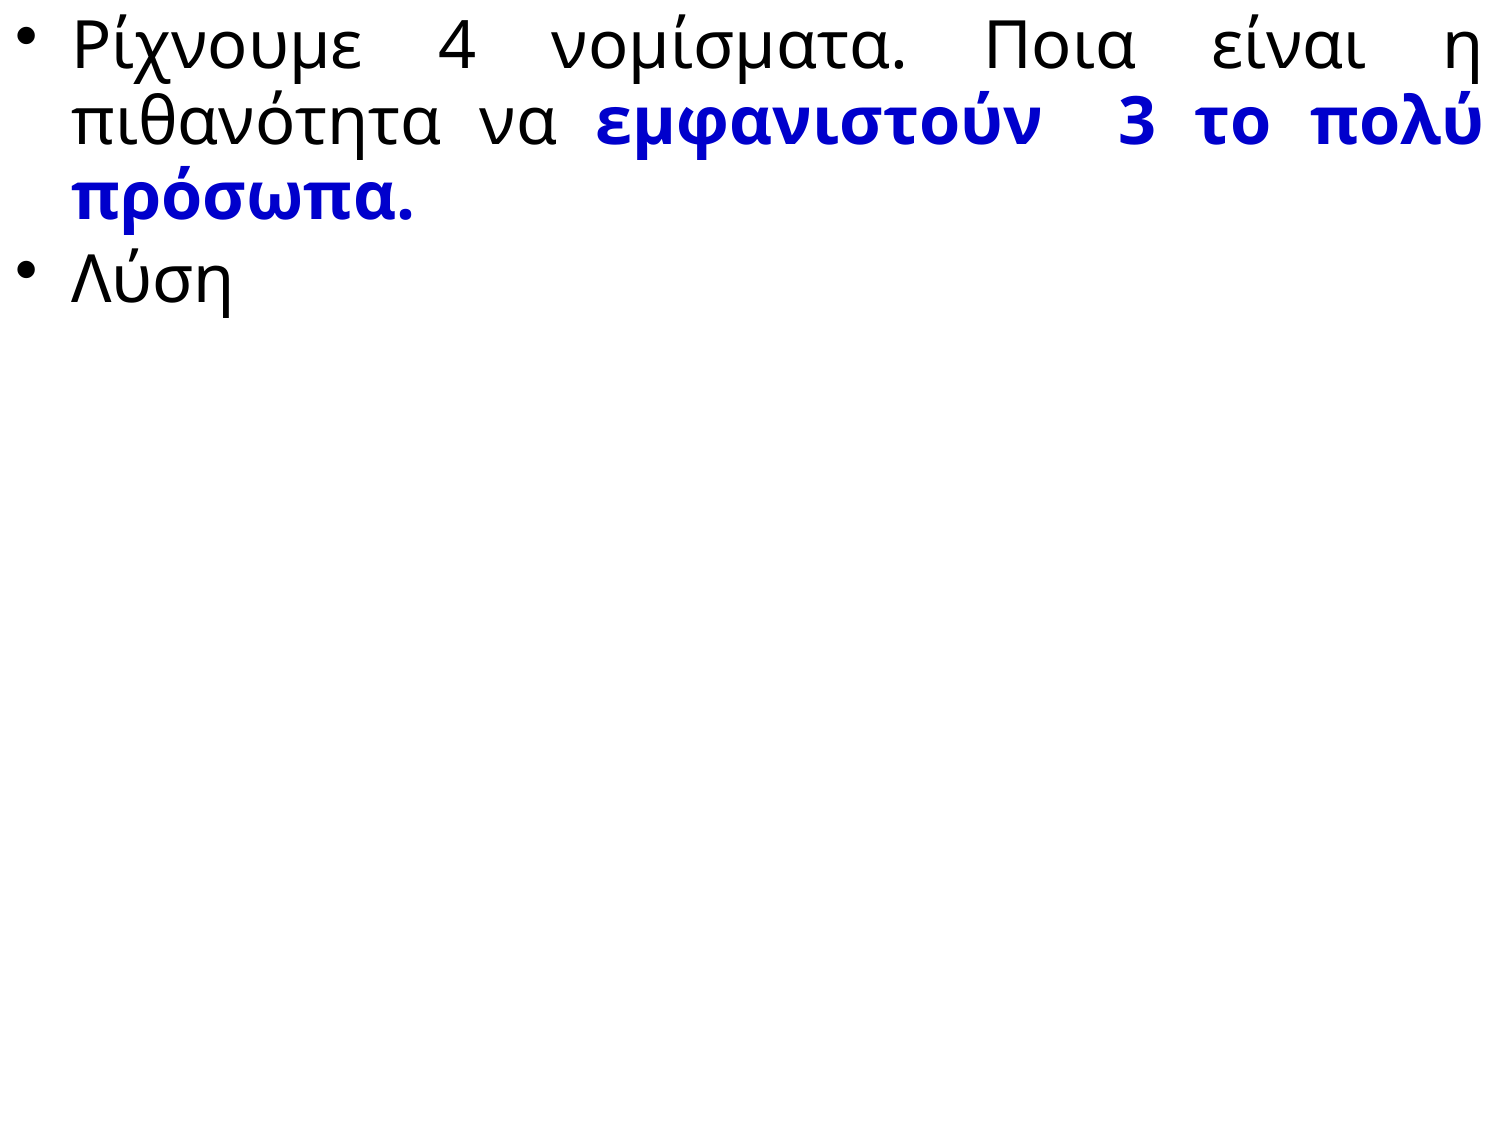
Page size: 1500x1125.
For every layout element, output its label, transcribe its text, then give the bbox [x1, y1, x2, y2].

list Ρίχνουμε 4 νομίσματα. Ποια είναι η πιθανότητα να εμφανιστούν 3 το πολύ πρόσωπα. Λύση [0, 0, 1500, 1125]
